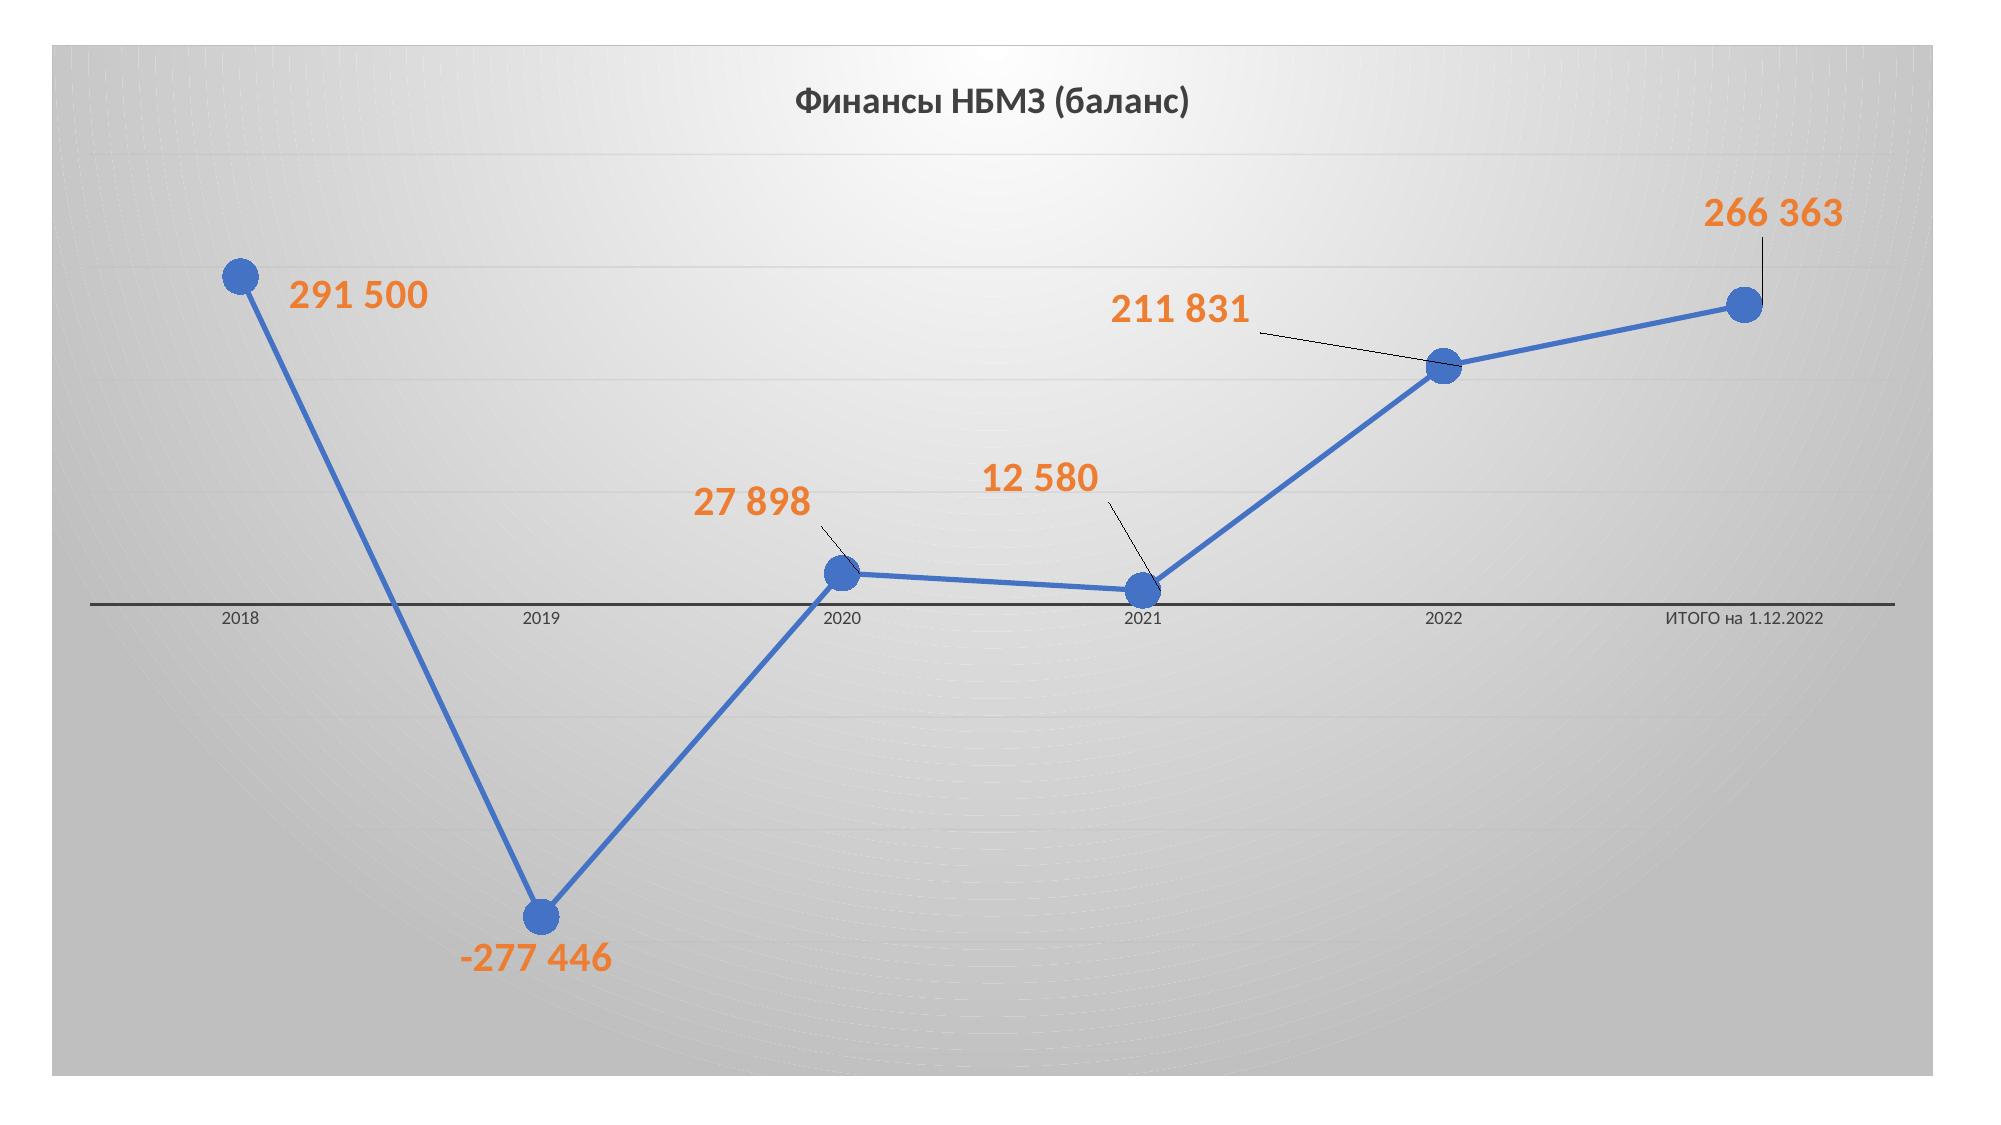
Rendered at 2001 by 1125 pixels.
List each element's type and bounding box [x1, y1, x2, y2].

chart [51, 44, 1934, 1077]
